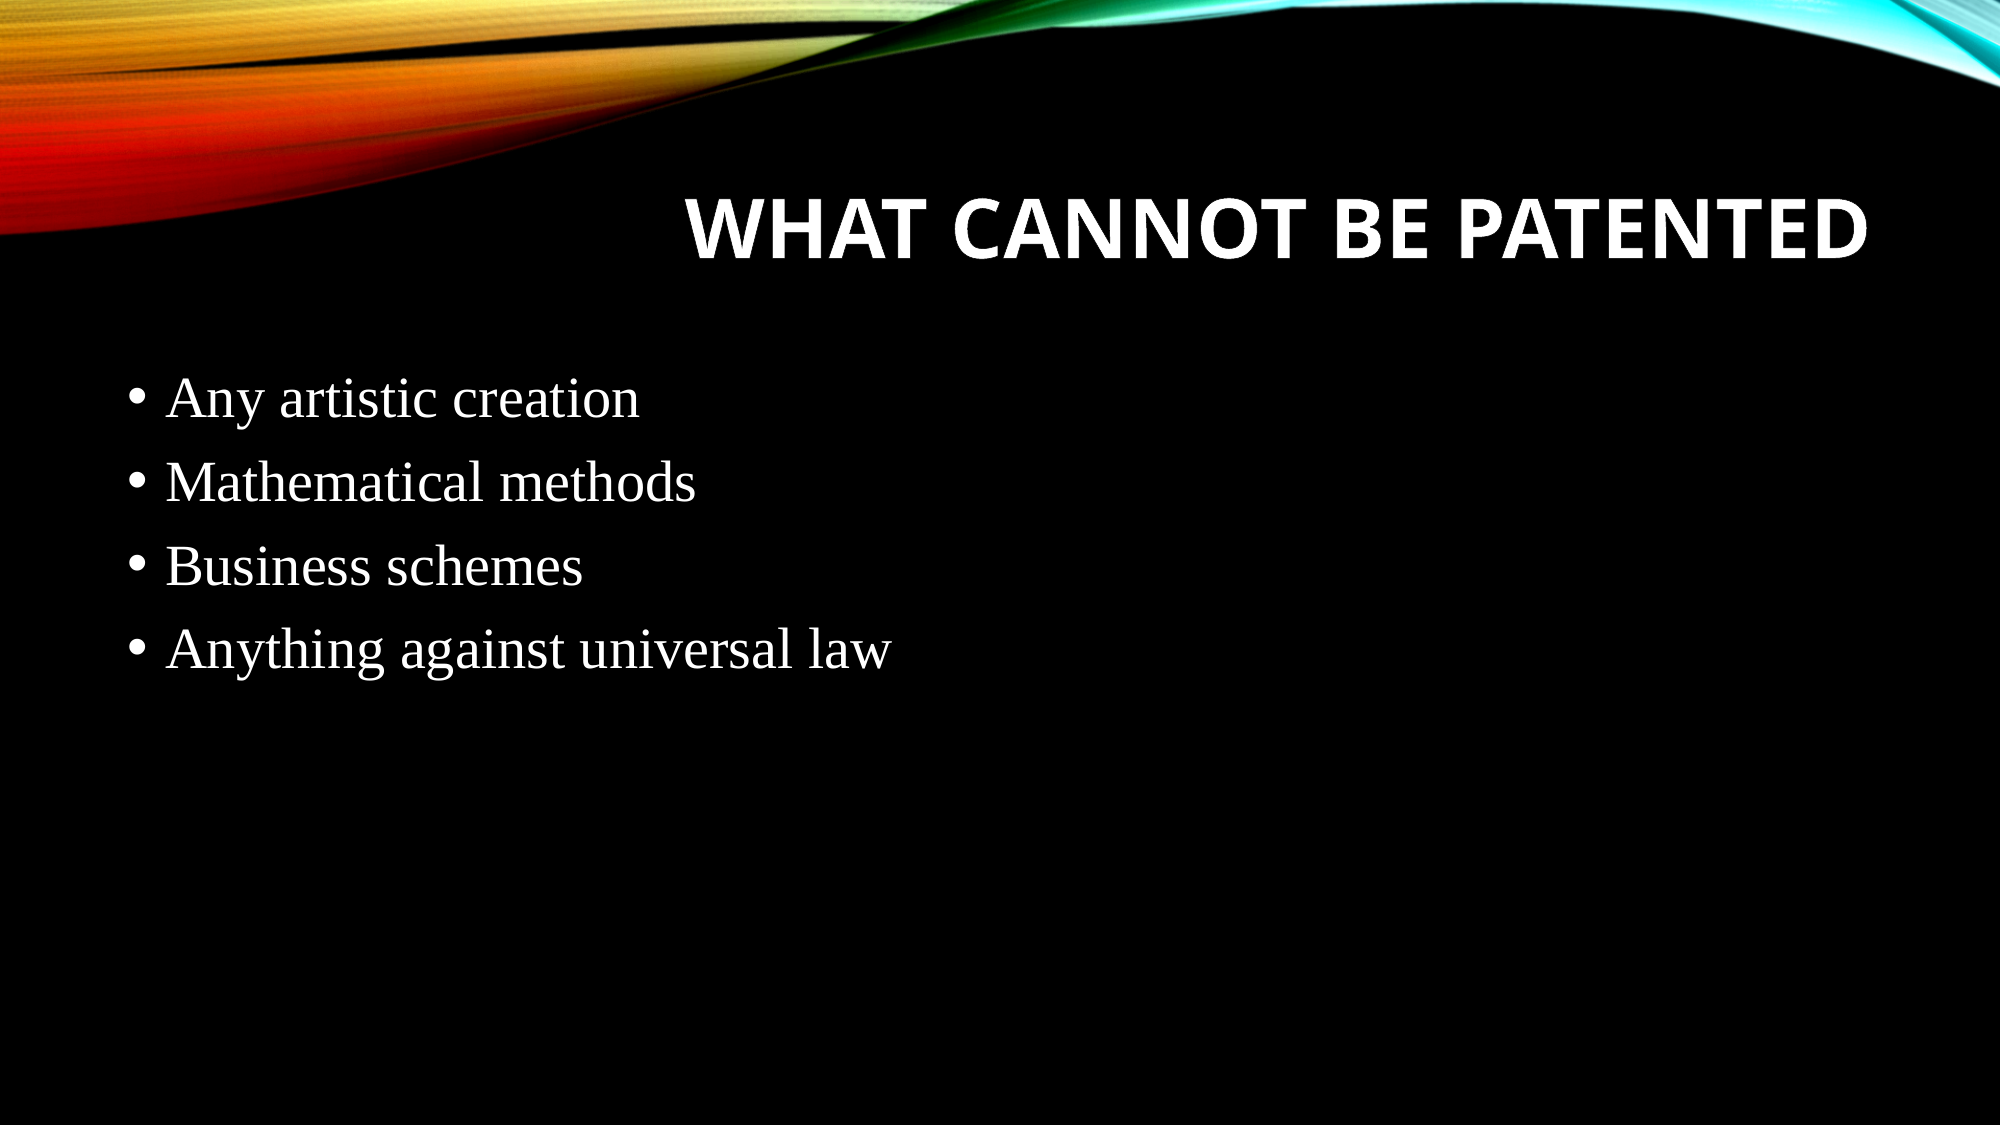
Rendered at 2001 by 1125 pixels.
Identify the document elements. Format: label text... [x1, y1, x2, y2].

list Any artistic creation Mathematical methods Business schemes Anything against universal law [112, 360, 1888, 1021]
picture [0, 0, 2000, 237]
title WHAT CANNOT BE PATENTED [474, 125, 1888, 338]
